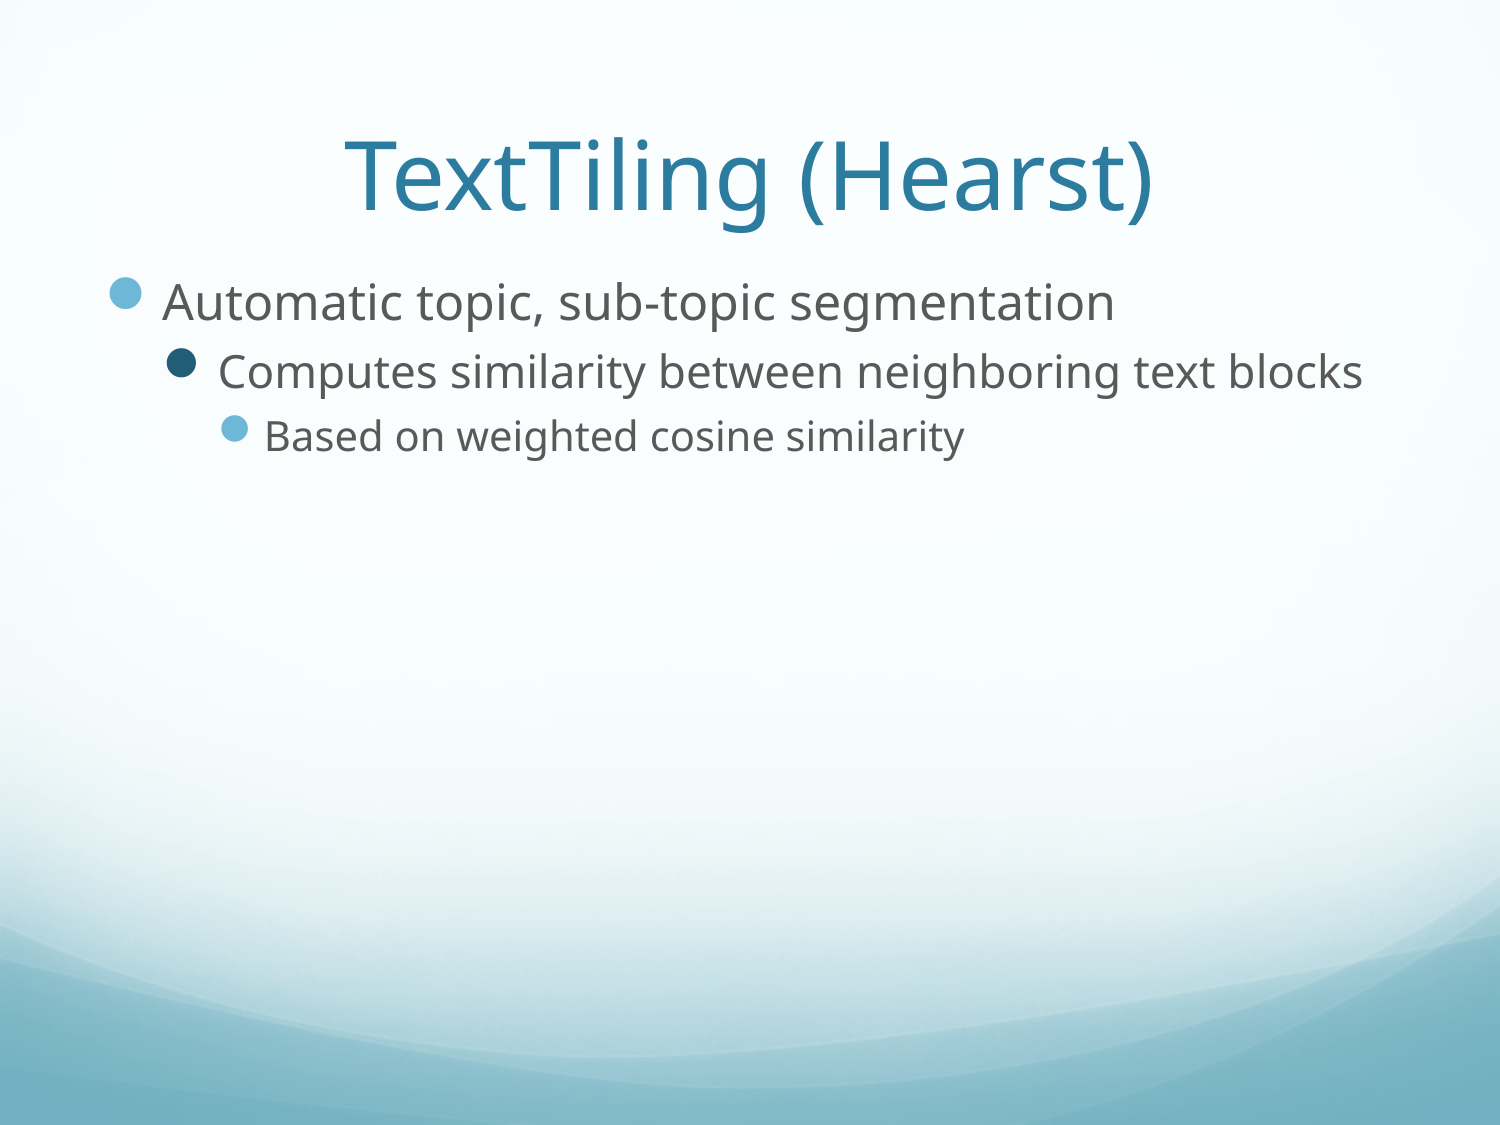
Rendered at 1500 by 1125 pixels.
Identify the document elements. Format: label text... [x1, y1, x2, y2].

list Automatic topic, sub-topic segmentation Computes similarity between neighboring text blocks Based on weighted cosine similarity [90, 262, 1410, 975]
title TextTiling (Hearst) [90, 17, 1410, 237]
